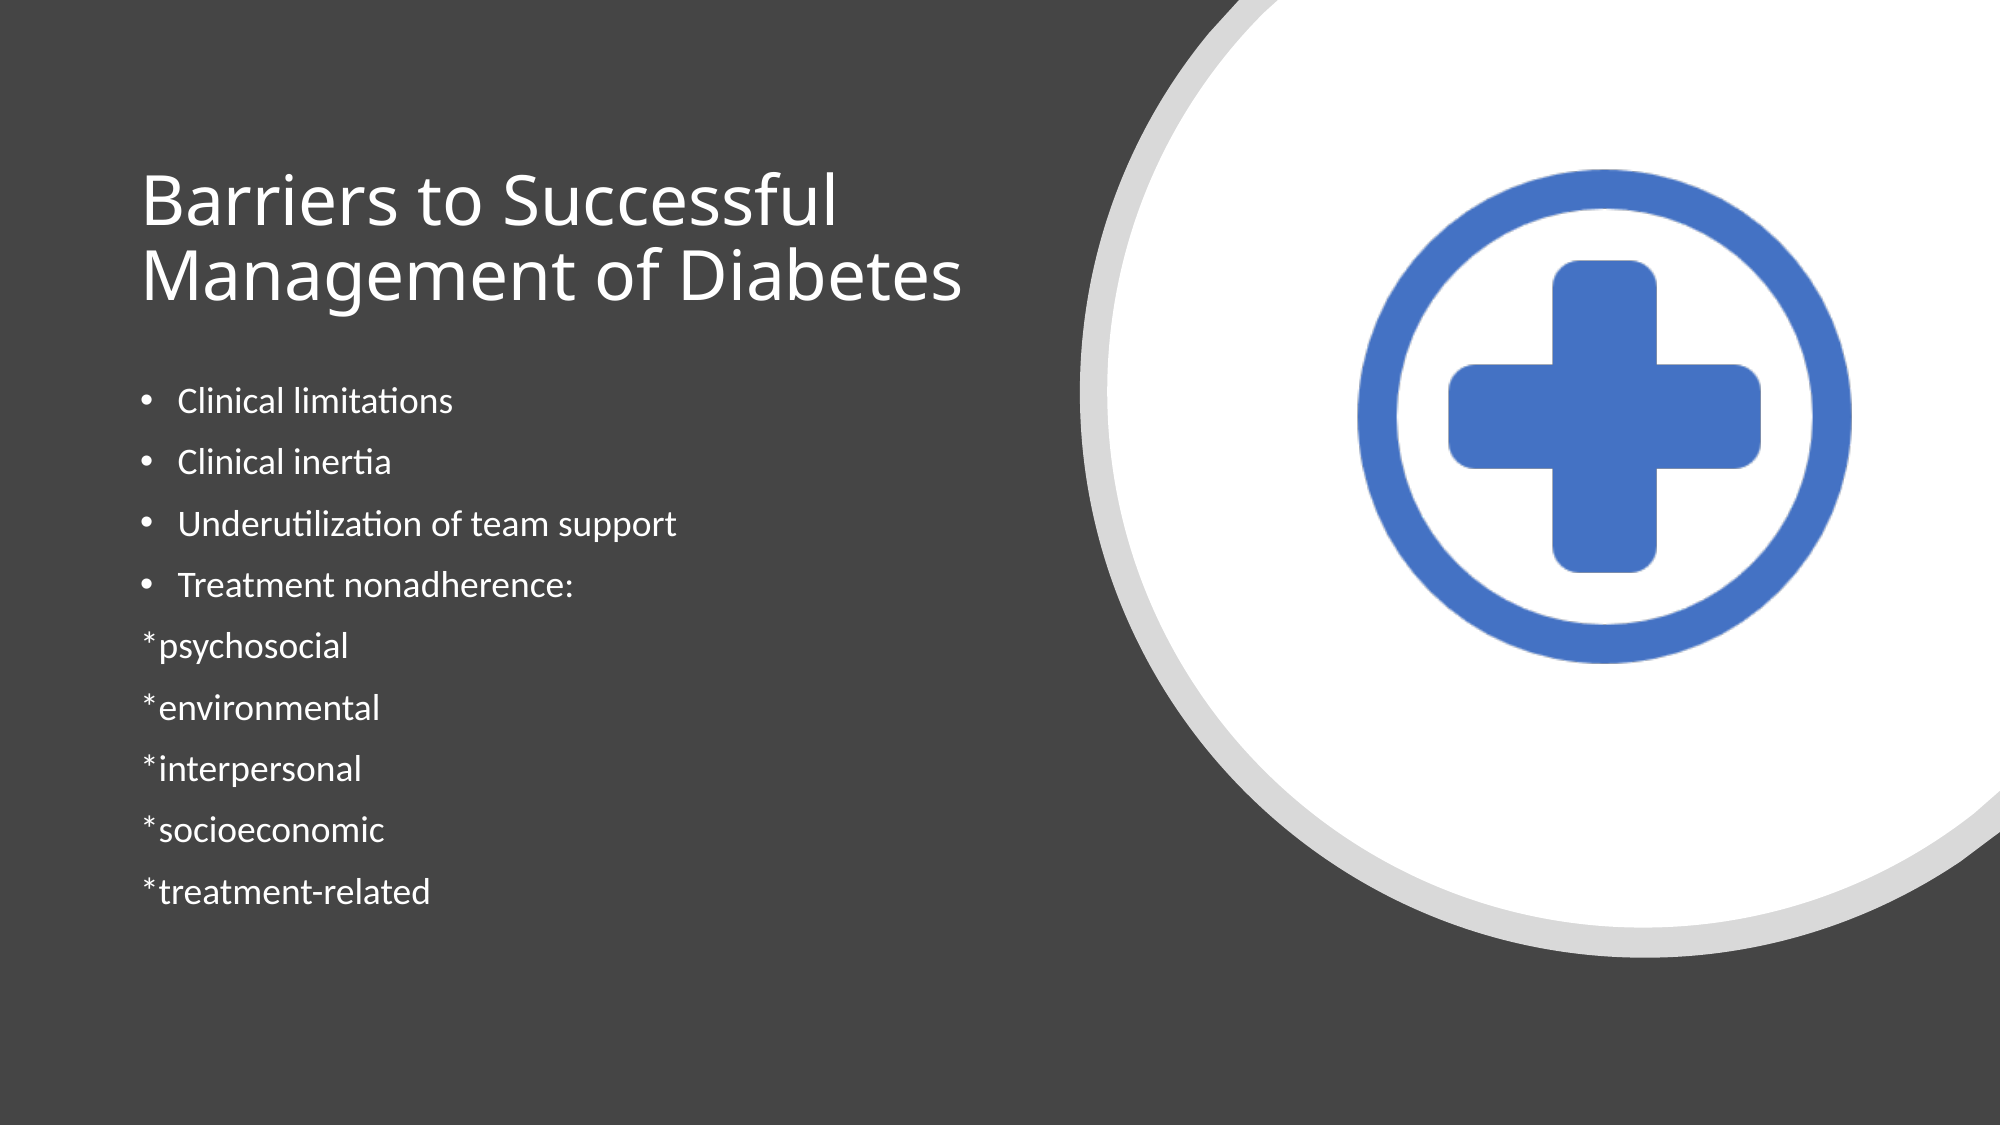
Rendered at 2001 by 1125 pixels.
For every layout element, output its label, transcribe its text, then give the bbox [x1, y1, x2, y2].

list Clinical limitations Clinical inertia Underutilization of team support Treatment nonadherence: *psychosocial *environmental *interpersonal *socioeconomic *treatment-related [125, 373, 997, 928]
text_box [1078, 0, 2000, 959]
text_box [1106, 0, 2000, 929]
title Barriers to Successful Management of Diabetes [125, 131, 997, 350]
picture [1293, 105, 1917, 729]
